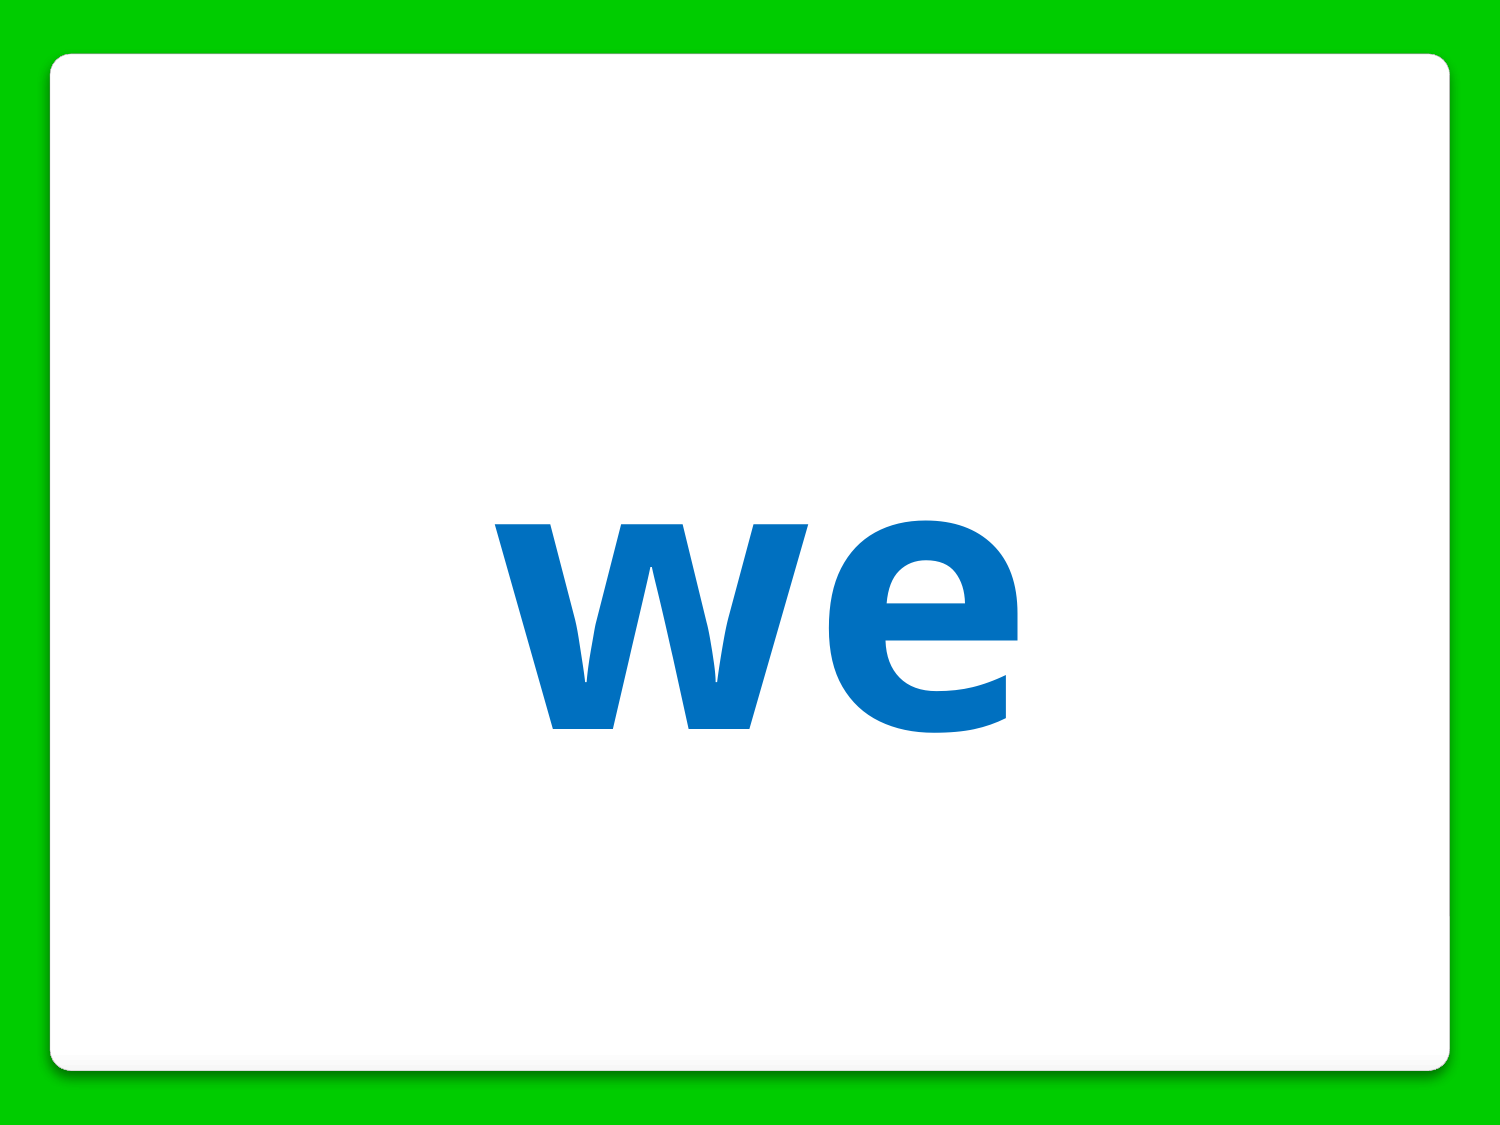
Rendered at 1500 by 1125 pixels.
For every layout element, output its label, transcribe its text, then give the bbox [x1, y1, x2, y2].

title we [125, 275, 1400, 813]
